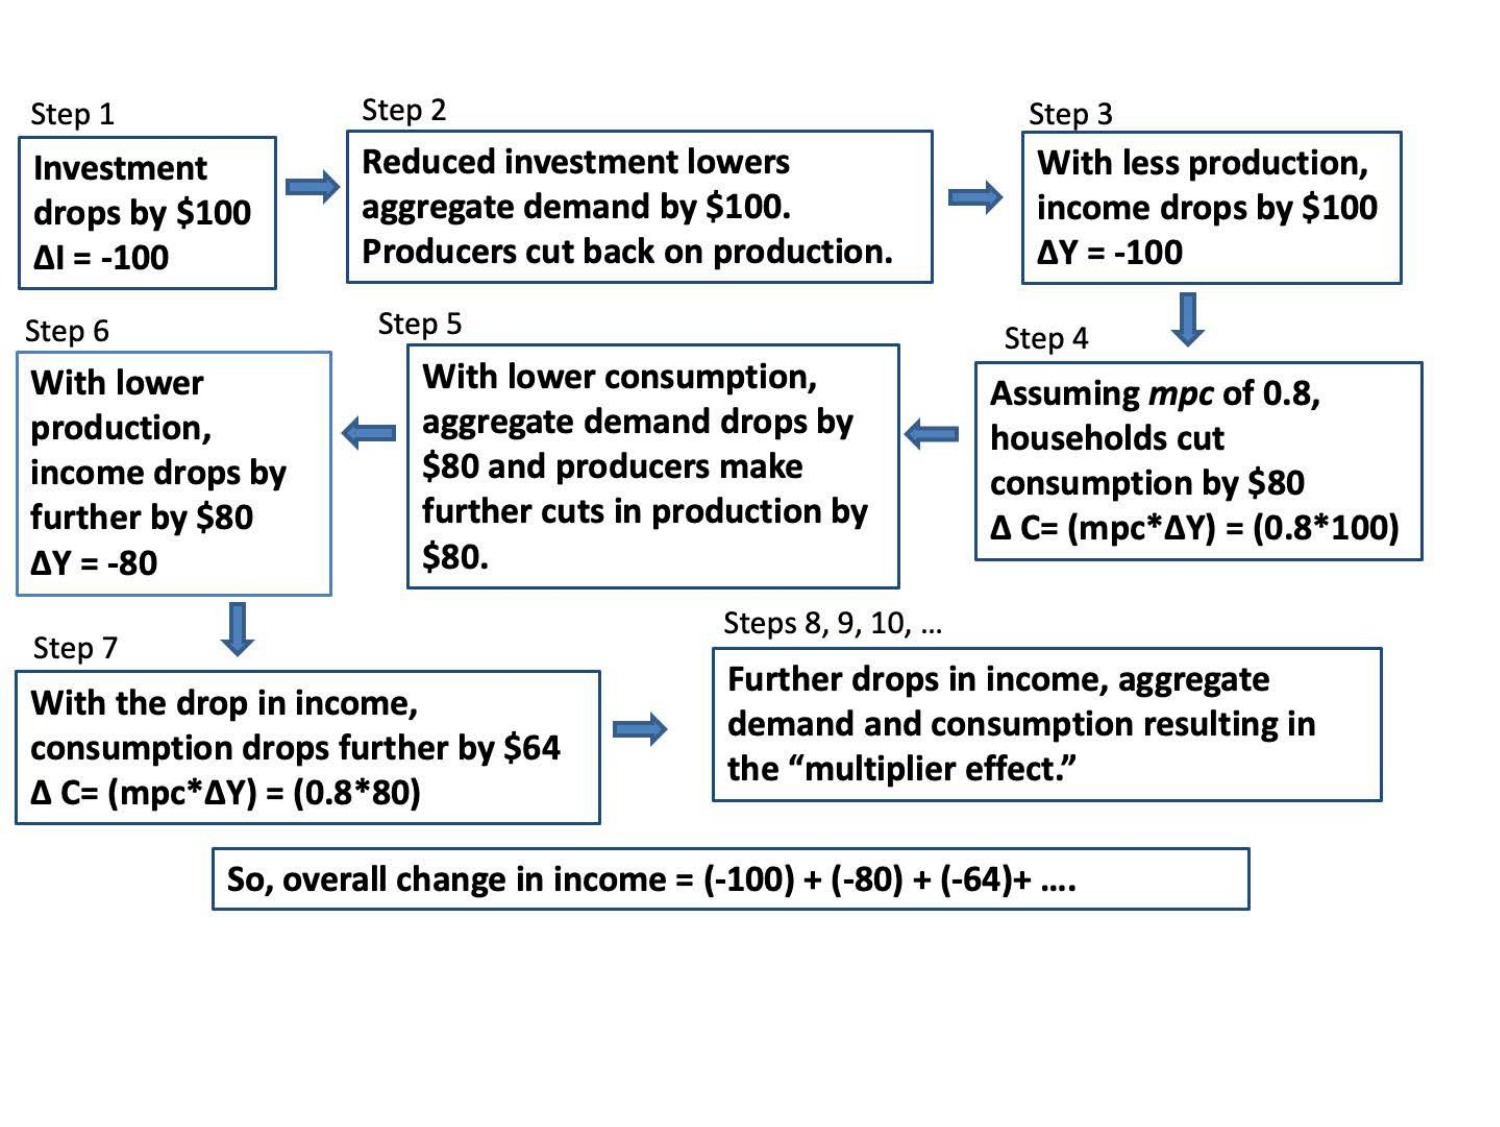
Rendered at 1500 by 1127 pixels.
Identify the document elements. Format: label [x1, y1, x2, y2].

picture [0, 91, 1434, 917]
